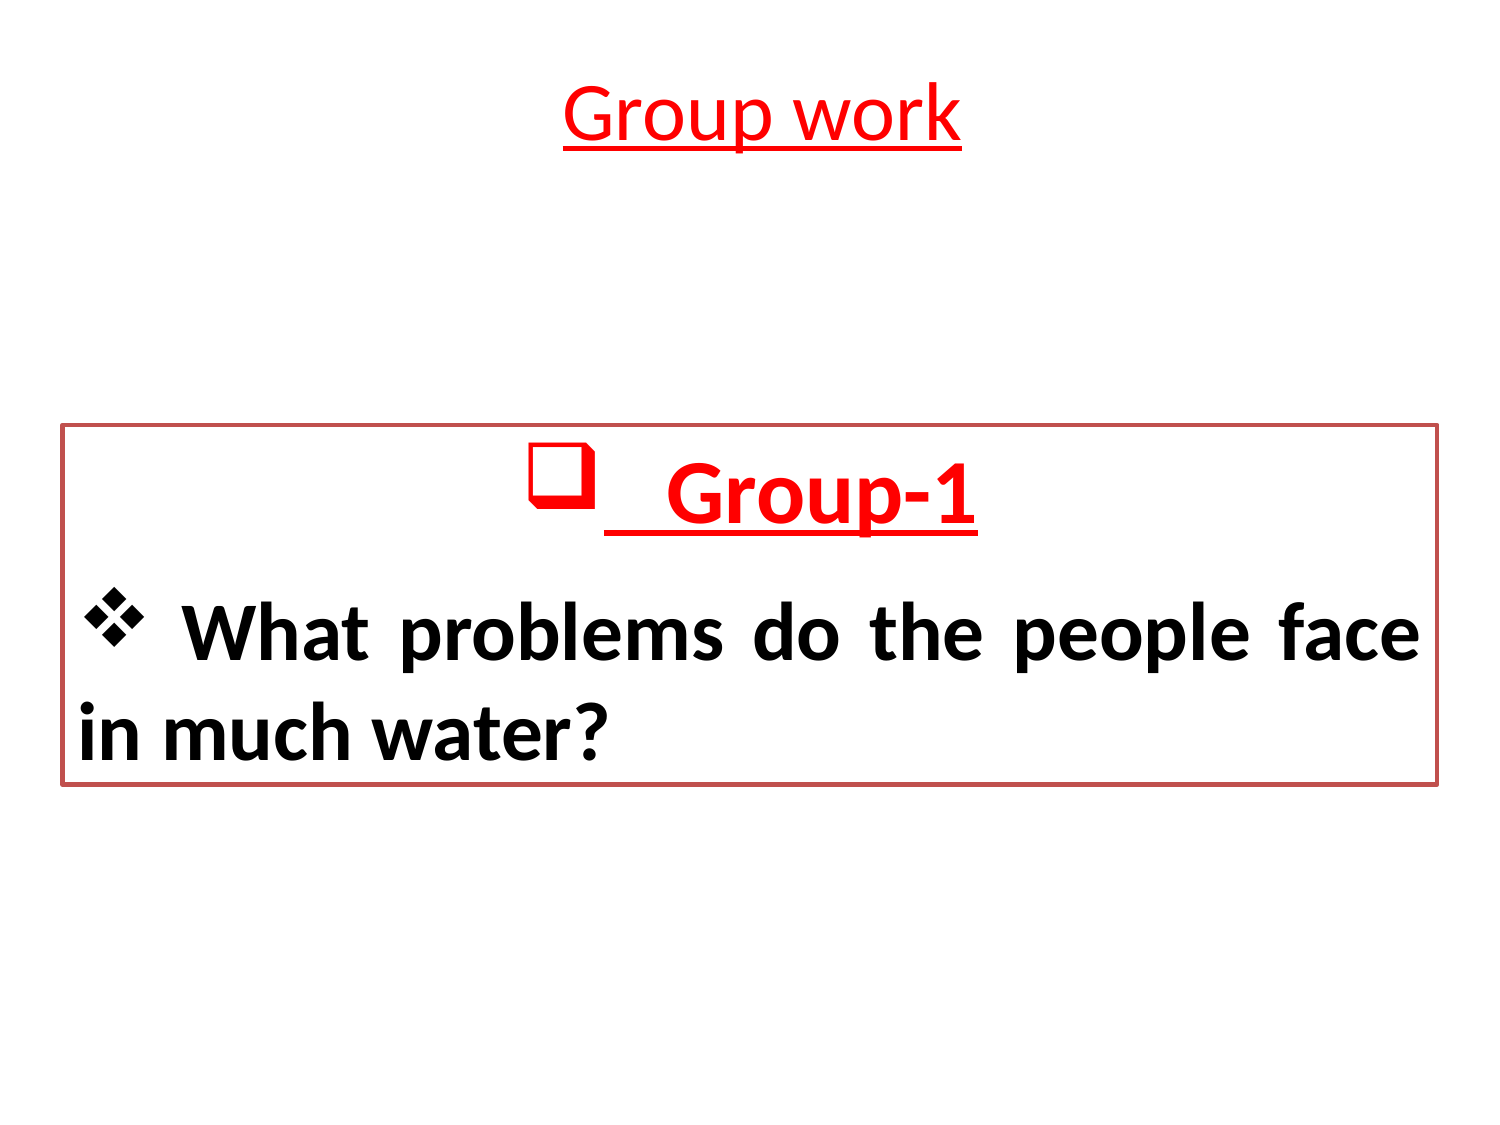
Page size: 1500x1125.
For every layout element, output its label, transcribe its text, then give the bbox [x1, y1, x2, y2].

text_box Group work [112, 50, 1413, 423]
text_box Group-1 What problems do the people face in much water? [60, 423, 1439, 787]
